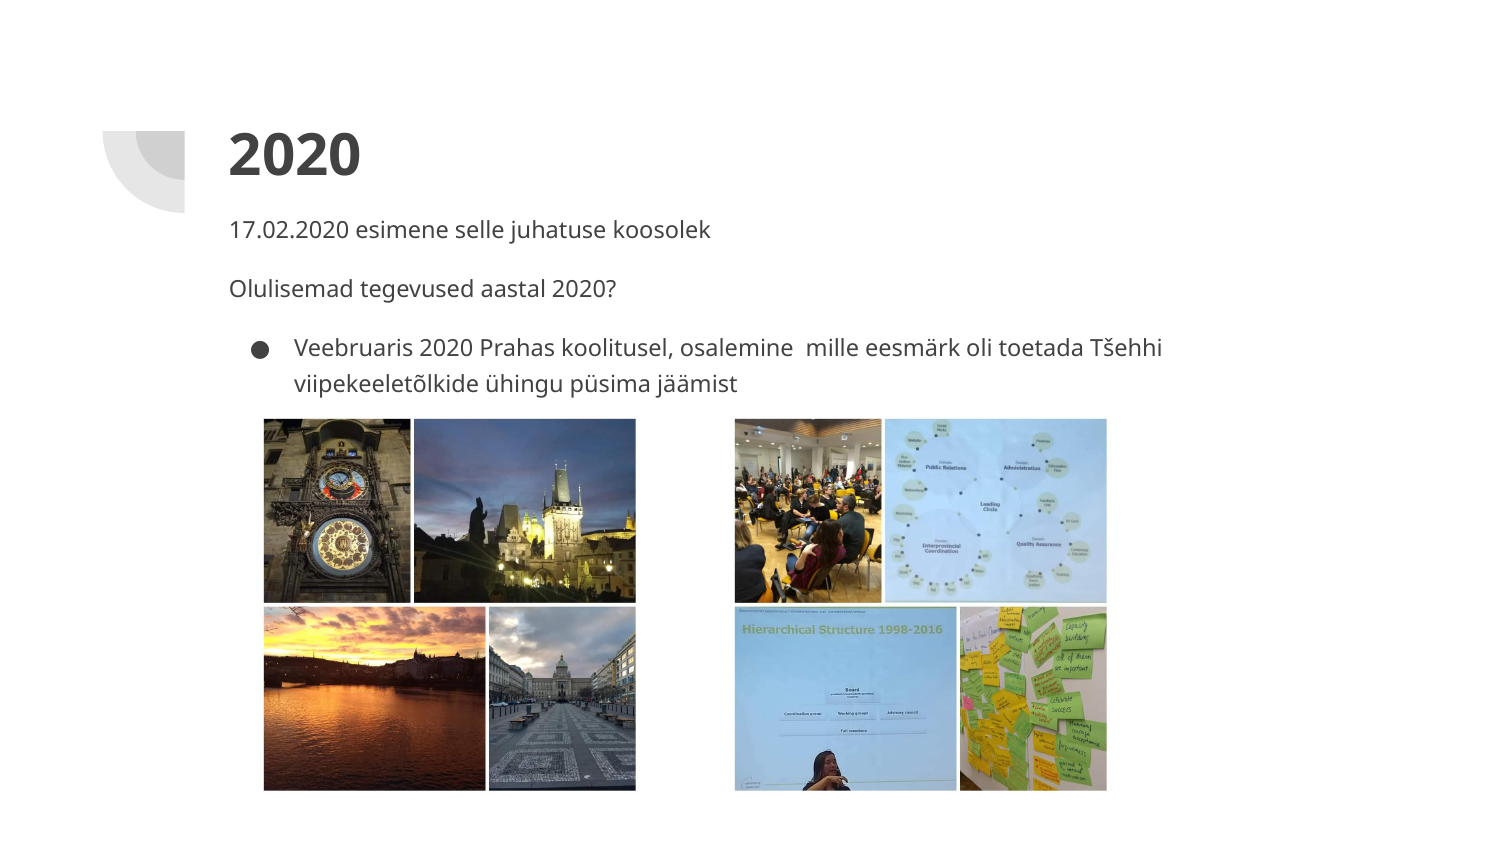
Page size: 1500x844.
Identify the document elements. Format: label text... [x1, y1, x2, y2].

list 17.02.2020 esimene selle juhatuse koosolek Olulisemad tegevused aastal 2020? Veebruaris 2020 Prahas koolitusel, osalemine mille eesmärk oli toetada Tšehhi viipekeeletõlkide ühingu püsima jäämist [213, 194, 1285, 416]
title 2020 [213, 98, 1368, 263]
picture [730, 415, 1110, 794]
picture [260, 415, 640, 794]
